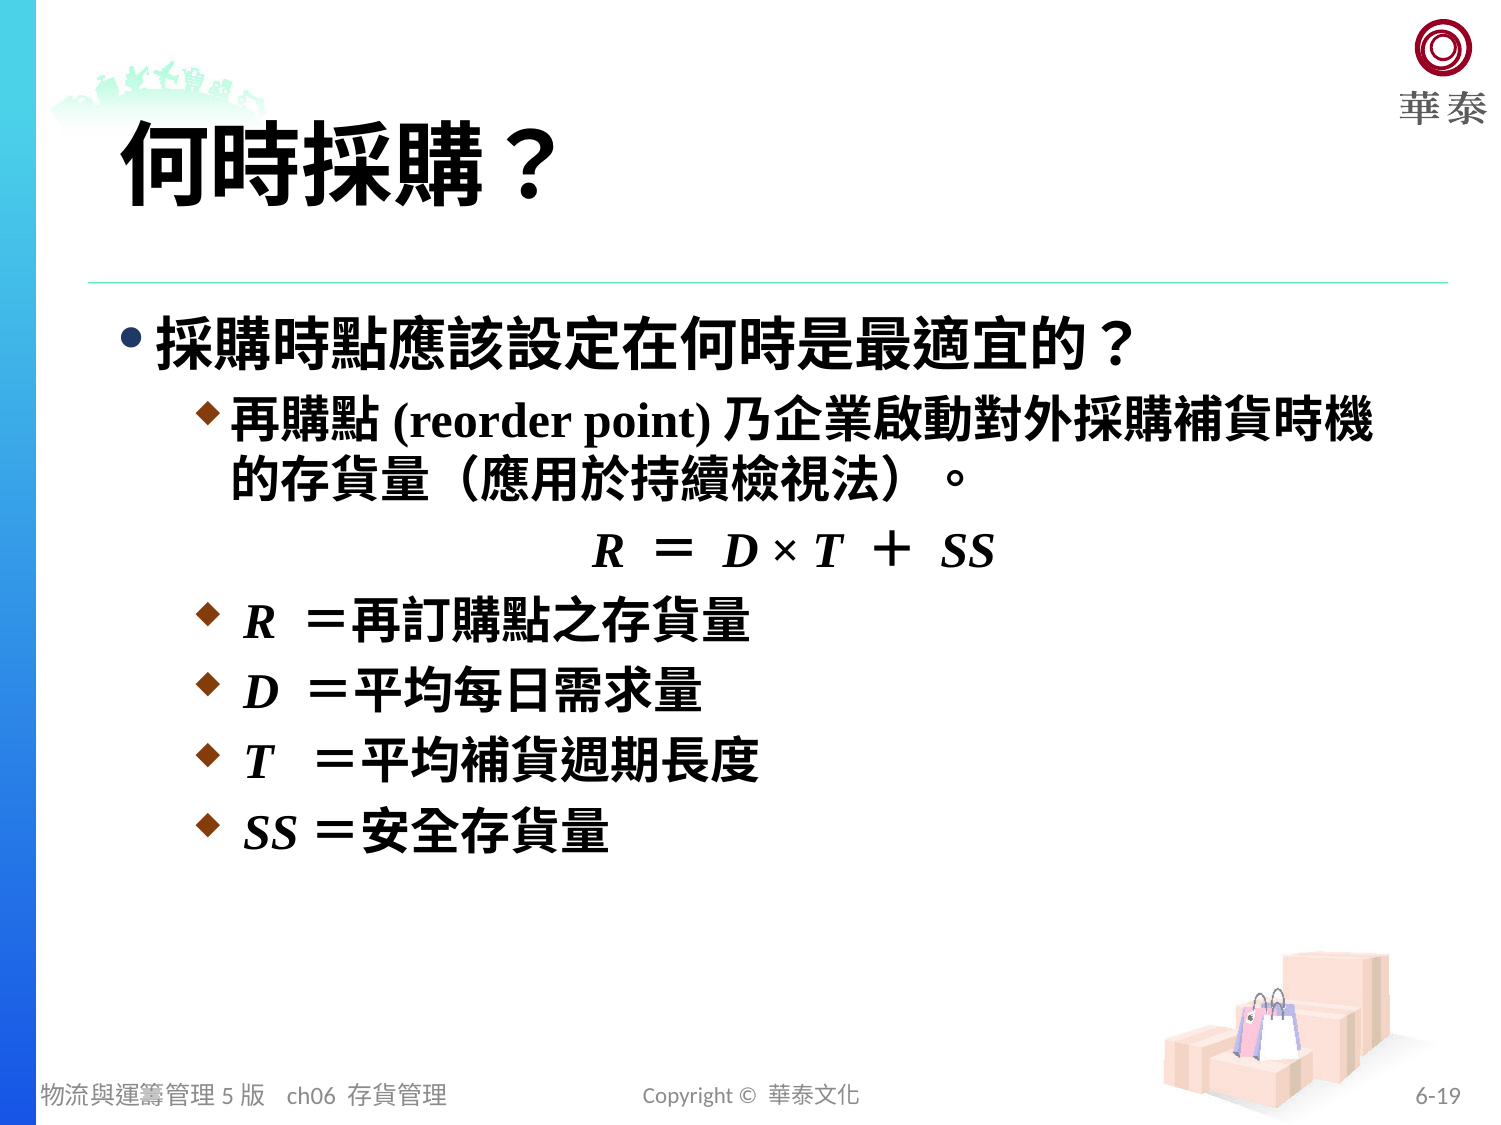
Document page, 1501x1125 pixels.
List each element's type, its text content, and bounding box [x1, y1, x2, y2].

picture [0, 0, 1501, 1125]
slide_number 物流與運籌管理5版 ch06 存貨管理 [25, 1064, 524, 1125]
slide_number 6-19 [1161, 1064, 1477, 1125]
footer Copyright © 華泰文化 [524, 1064, 980, 1125]
title 何時採購？ [103, 59, 1398, 278]
list 採購時點應該設定在何時是最適宜的？ 再購點(reorder point)乃企業啟動對外採購補貨時機的存貨量（應用於持續檢視法）。 R ＝ D × T ＋ SS R ＝再訂購點之存貨量 D ＝平均每日需求量 T ＝平均補貨週期長度 SS＝安全存貨量 [103, 299, 1398, 1014]
